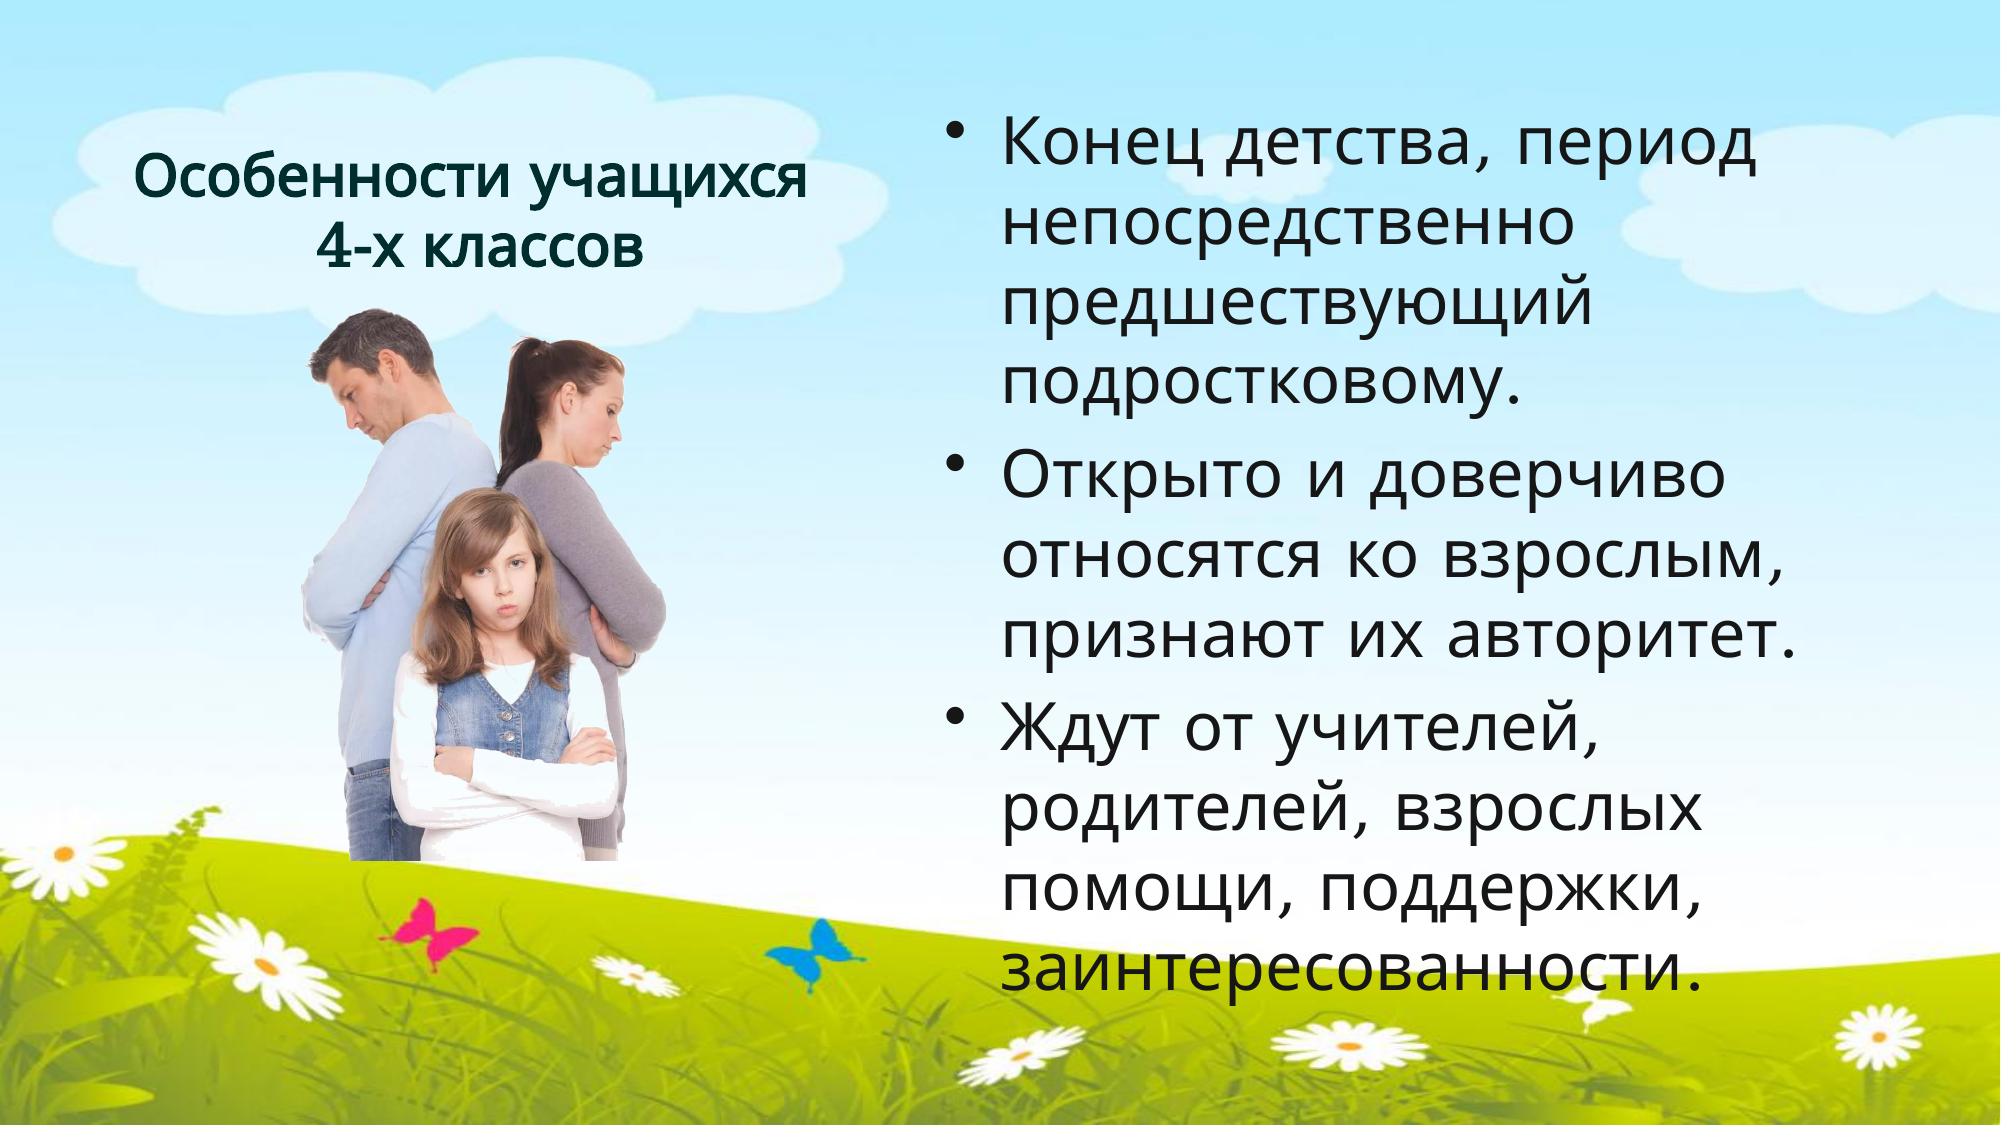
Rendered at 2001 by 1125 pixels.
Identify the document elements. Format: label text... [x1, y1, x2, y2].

list Конец детства, период непосредственно предшествующий подростковому. Открыто и доверчиво относятся ко взрослым, признают их авторитет. Ждут от учителей, родителей, взрослых помощи, поддержки, заинтересованности. [929, 90, 1945, 1083]
picture [0, 0, 2001, 1125]
title Особенности учащихся 4-х классов [90, 113, 871, 372]
